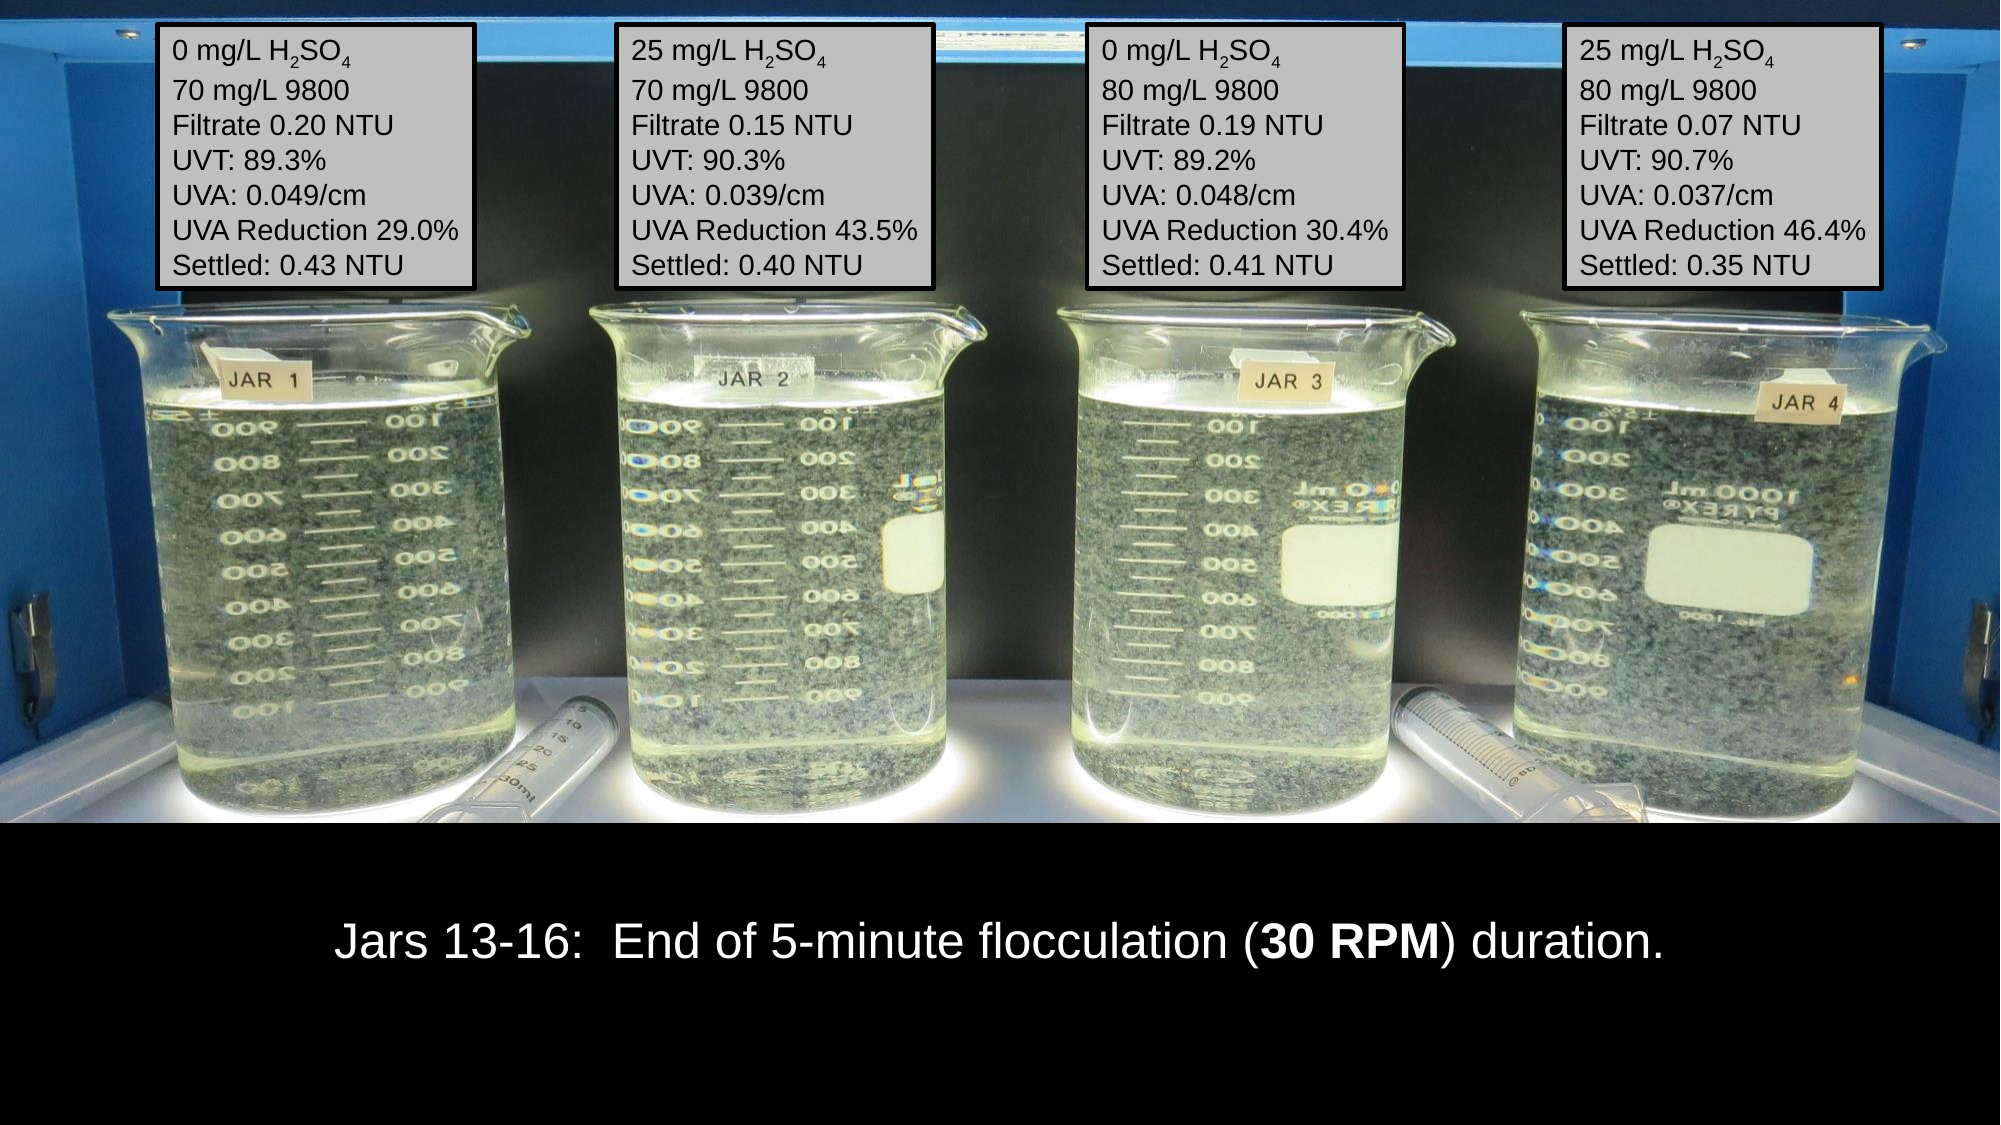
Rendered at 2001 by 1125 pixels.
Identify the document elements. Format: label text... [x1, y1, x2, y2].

title Jars 13-16: End of 5-minute flocculation (30 RPM) duration. [137, 850, 1863, 1034]
picture [0, 0, 2000, 823]
text_box [0, 823, 2000, 1125]
